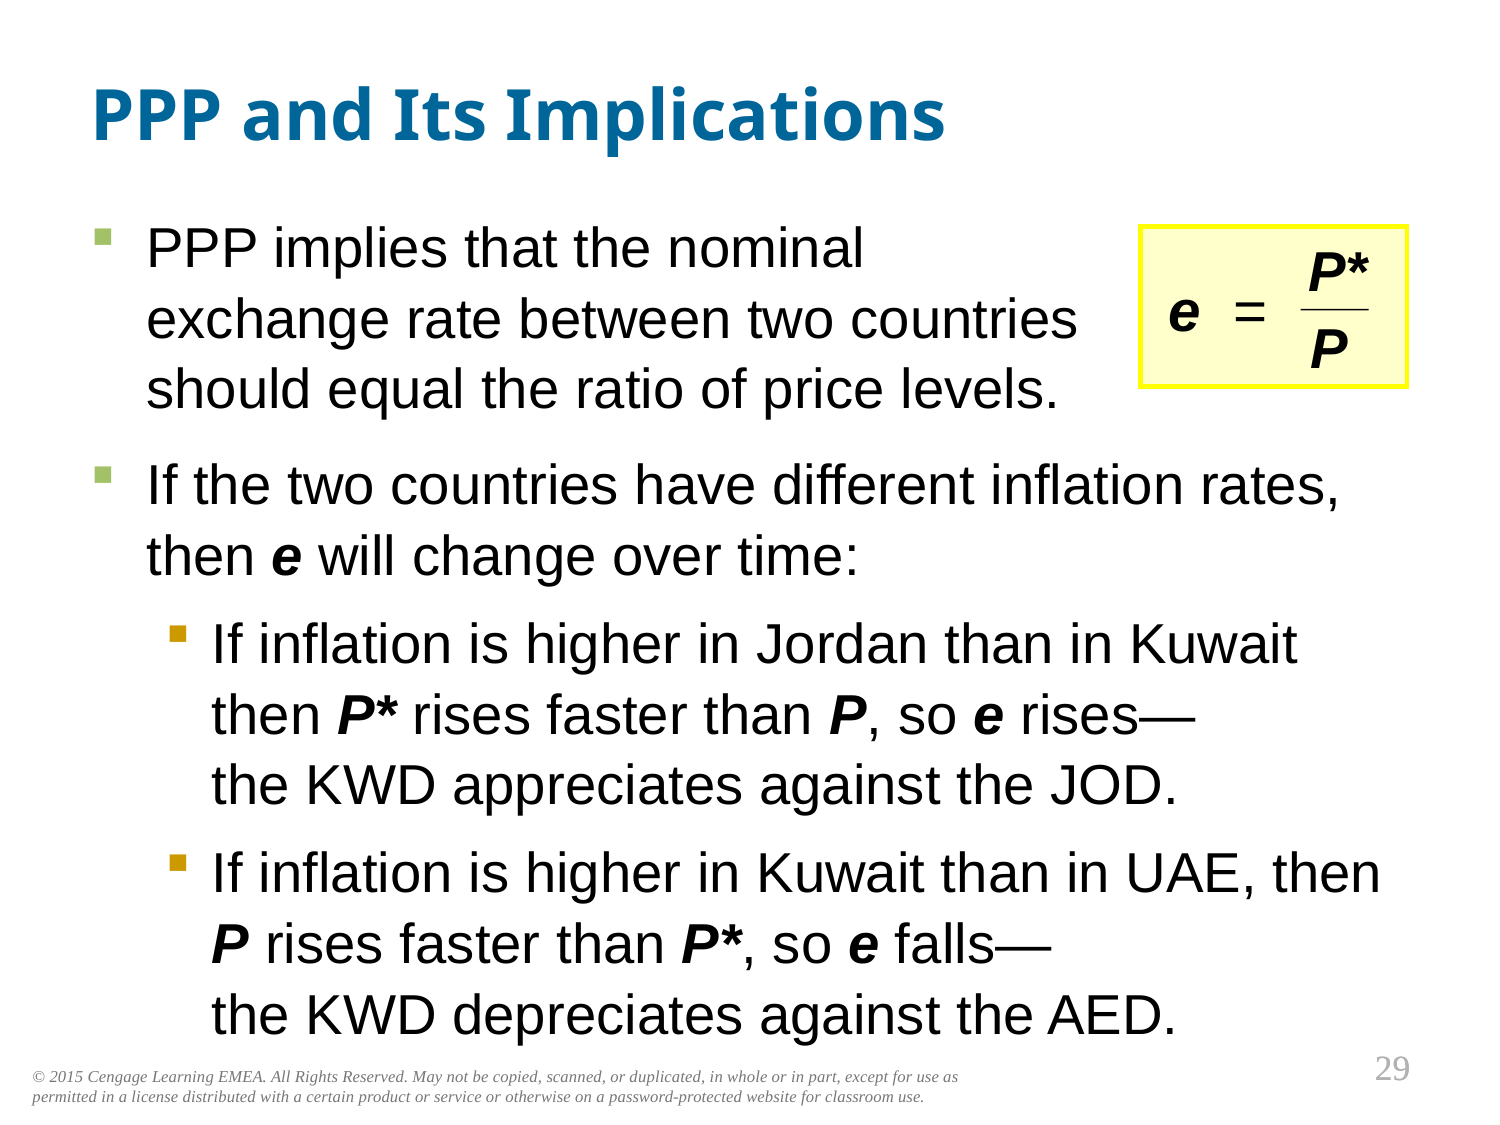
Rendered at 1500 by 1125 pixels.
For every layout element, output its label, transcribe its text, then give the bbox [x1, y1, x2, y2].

title PPP and Its Implications [74, 37, 1426, 188]
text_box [1140, 226, 1408, 388]
list PPP implies that the nominal exchange rate between two countries should equal the ratio of price levels. If the two countries have different inflation rates, then e will change over time: If inflation is higher in Jordan than in Kuwait then P* rises faster than P, so e rises— the KWD appreciates against the JOD. If inflation is higher in Kuwait than in UAE, then P rises faster than P*, so e falls— the KWD depreciates against the AED. [74, 199, 1426, 1088]
